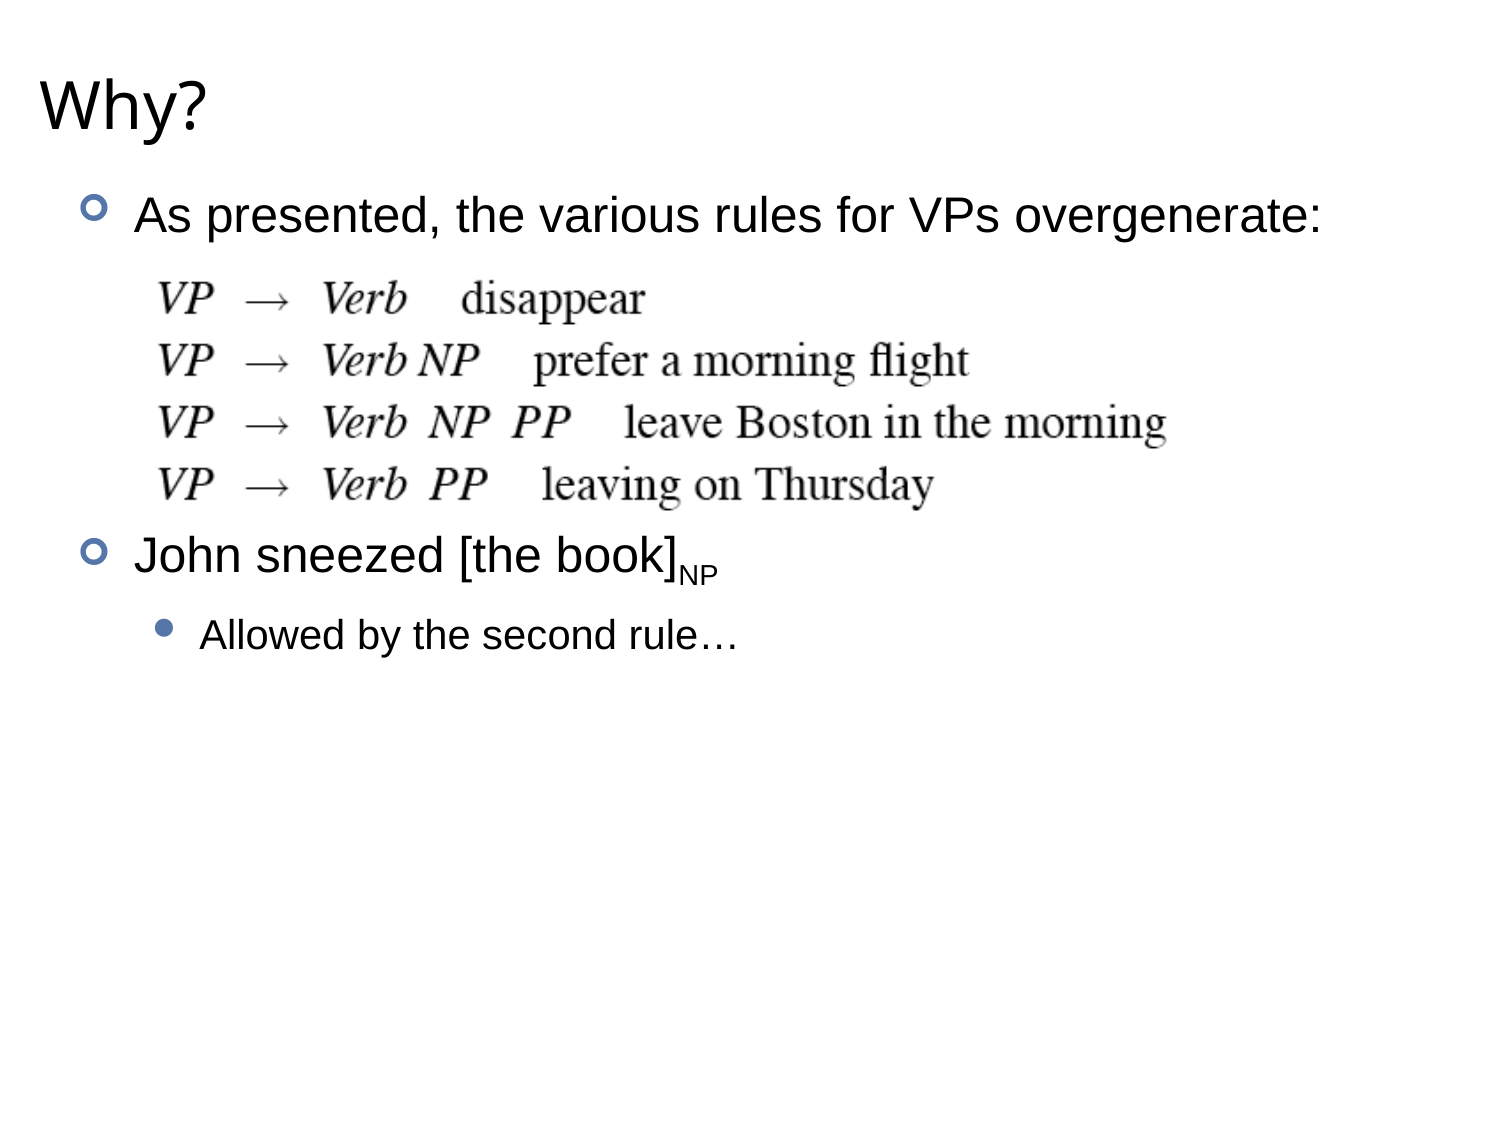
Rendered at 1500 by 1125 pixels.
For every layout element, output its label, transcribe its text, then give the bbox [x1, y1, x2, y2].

title Why? [24, 18, 1451, 188]
picture [130, 260, 1188, 526]
list As presented, the various rules for VPs overgenerate: John sneezed [the book]NP Allowed by the second rule… [62, 174, 1451, 1013]
